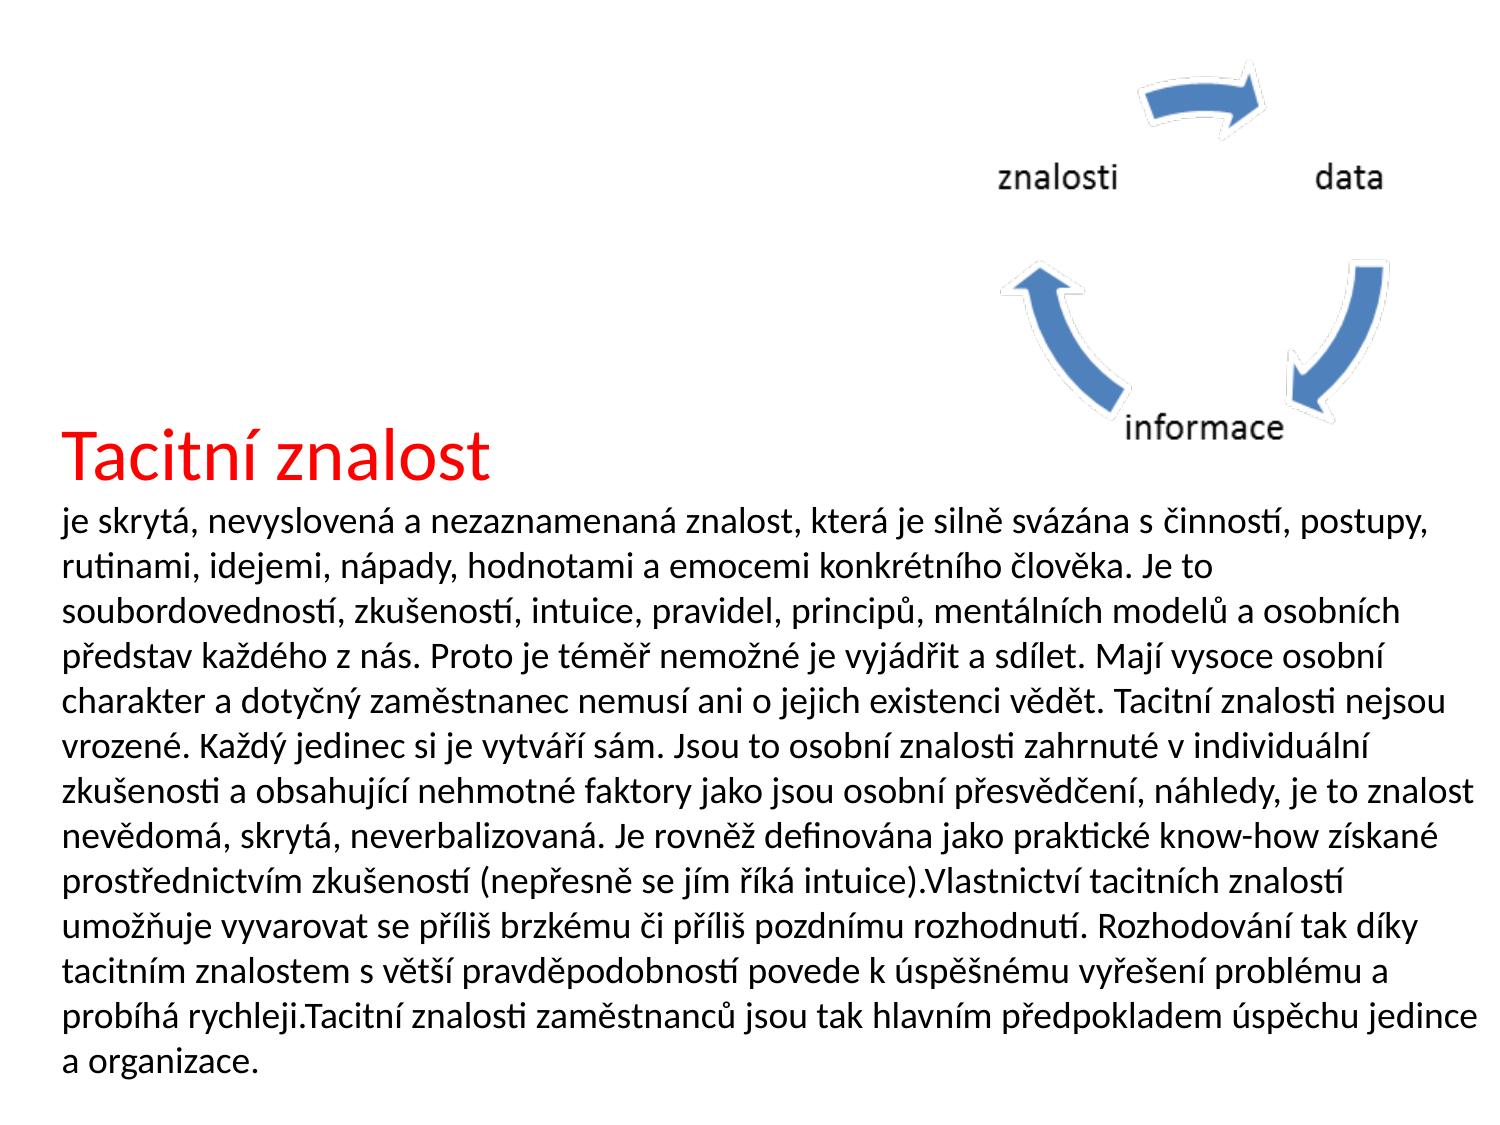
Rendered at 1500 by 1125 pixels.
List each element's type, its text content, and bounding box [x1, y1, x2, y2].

text_box Tacitní znalost je skrytá, nevyslovená a nezaznamenaná znalost, která je silně svázána s činností, postupy, rutinami, idejemi, nápady, hodnotami a emocemi konkrétního člověka. Je to soubordovedností, zkušeností, intuice, pravidel, principů, mentálních modelů a osobních představ každého z nás. Proto je téměř nemožné je vyjádřit a sdílet. Mají vysoce osobní charakter a dotyčný zaměstnanec nemusí ani o jejich existenci vědět. Tacitní znalosti nejsou vrozené. Každý jedinec si je vytváří sám. Jsou to osobní znalosti zahrnuté v individuální zkušenosti a obsahující nehmotné faktory jako jsou osobní přesvědčení, náhledy, je to znalost nevědomá, skrytá, neverbalizovaná. Je rovněž definována jako praktické know-how získané prostřednictvím zkušeností (nepřesně se jím říká intuice).Vlastnictví tacitních znalostí umožňuje vyvarovat se příliš brzkému či příliš pozdnímu rozhodnutí. Rozhodování tak díky tacitním znalostem s větší pravděpodobností povede k úspěšnému vyřešení problému a probíhá rychleji.Tacitní znalosti zaměstnanců jsou tak hlavním předpokladem úspěchu jedince a organizace. [46, 398, 1500, 1089]
picture [995, 58, 1394, 444]
